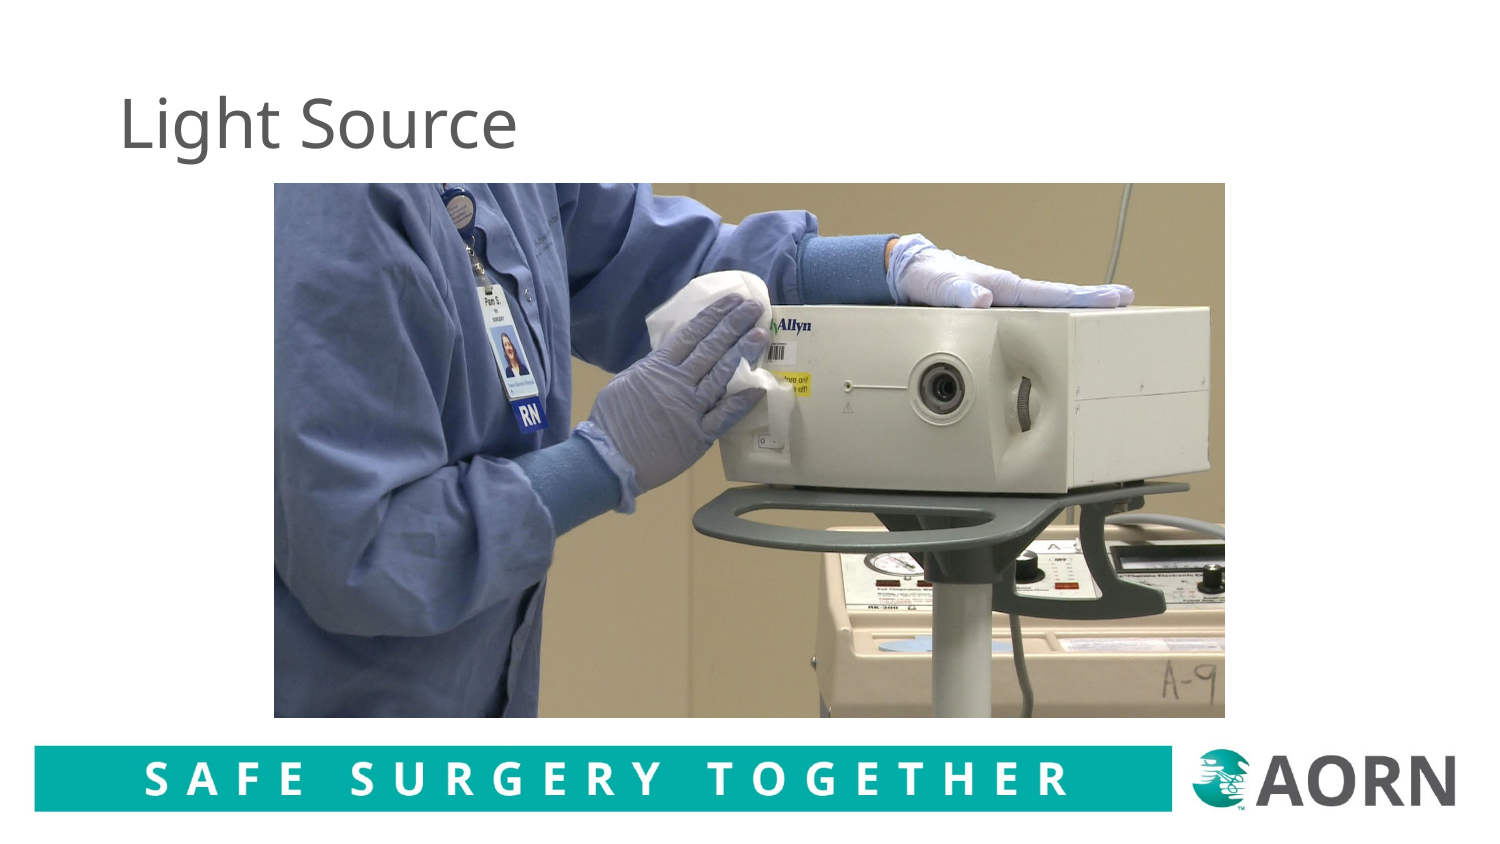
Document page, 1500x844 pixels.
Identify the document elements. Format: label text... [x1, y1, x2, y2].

title Light Source [103, 44, 1397, 208]
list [274, 183, 1225, 718]
picture [0, 707, 1495, 844]
